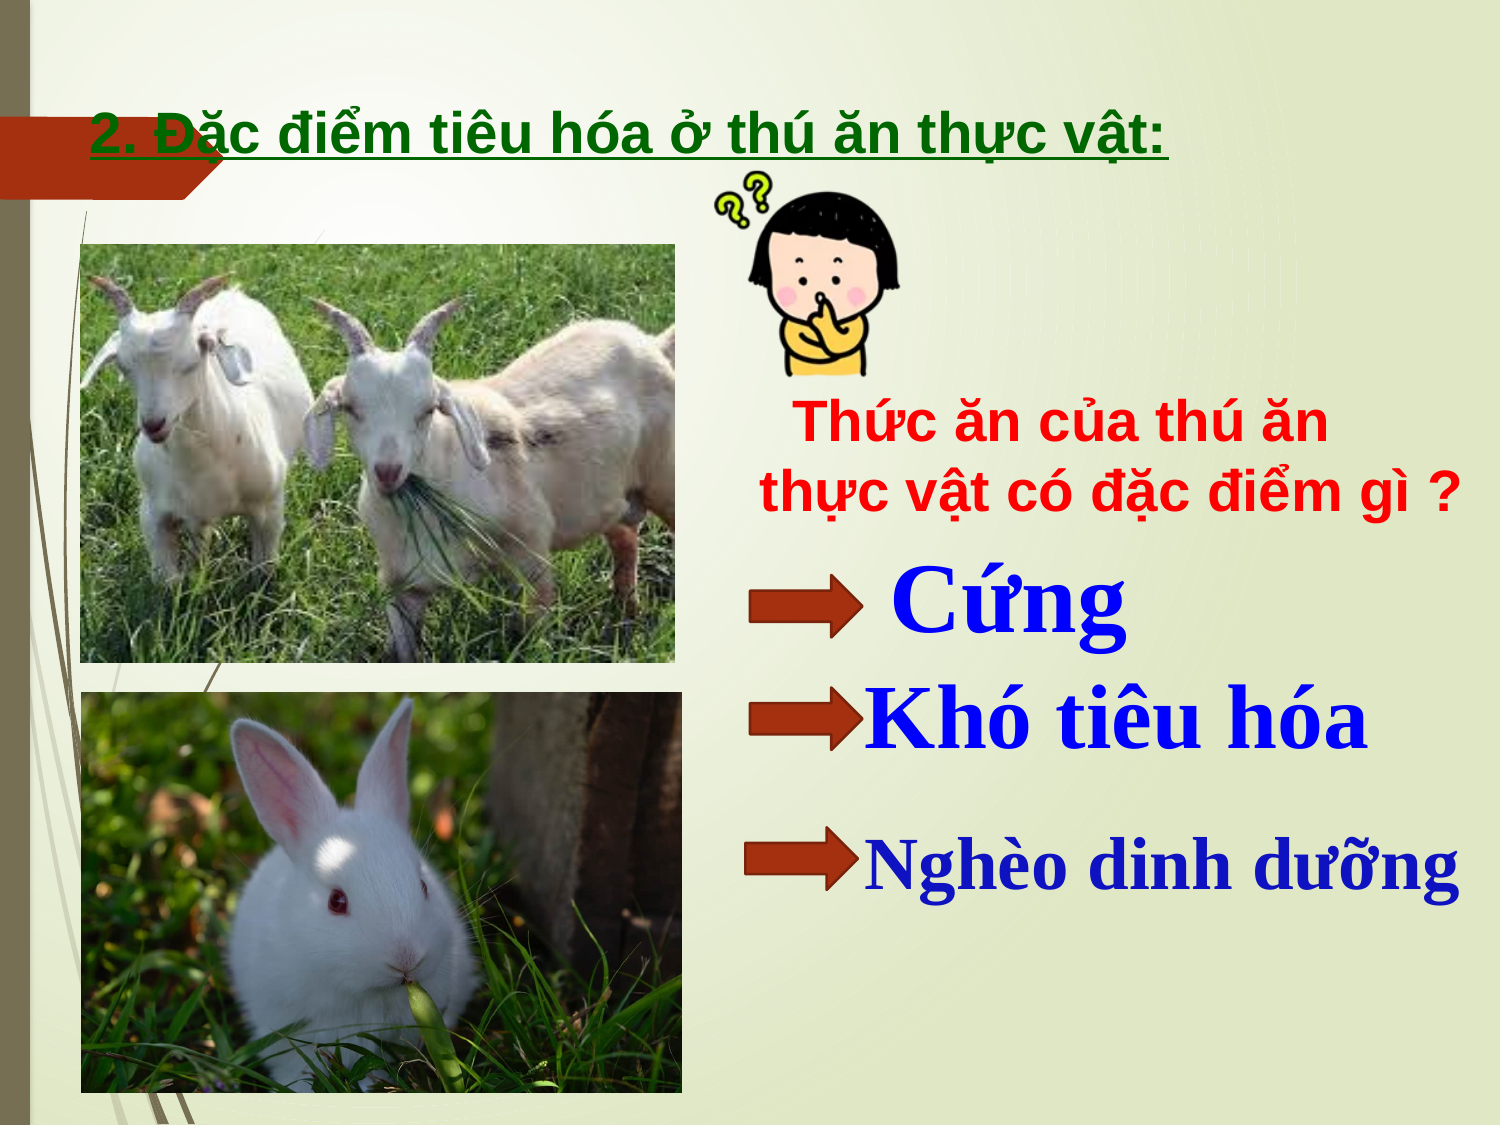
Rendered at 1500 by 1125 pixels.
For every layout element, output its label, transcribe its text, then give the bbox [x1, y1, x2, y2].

text_box [748, 573, 864, 639]
text_box Thức ăn của thú ăn thực vật có đặc điểm gì ? [745, 376, 1483, 531]
text_box Khó tiêu hóa [849, 649, 1400, 775]
text_box Cứng [875, 525, 1375, 660]
text_box [748, 686, 864, 752]
text_box Nghèo dinh dưỡng [849, 807, 1500, 913]
picture [79, 244, 676, 663]
text_box [744, 826, 849, 892]
text_box 2. Đặc điểm tiêu hóa ở thú ăn thực vật: [74, 87, 1263, 173]
picture [81, 692, 683, 1093]
picture [699, 162, 926, 388]
